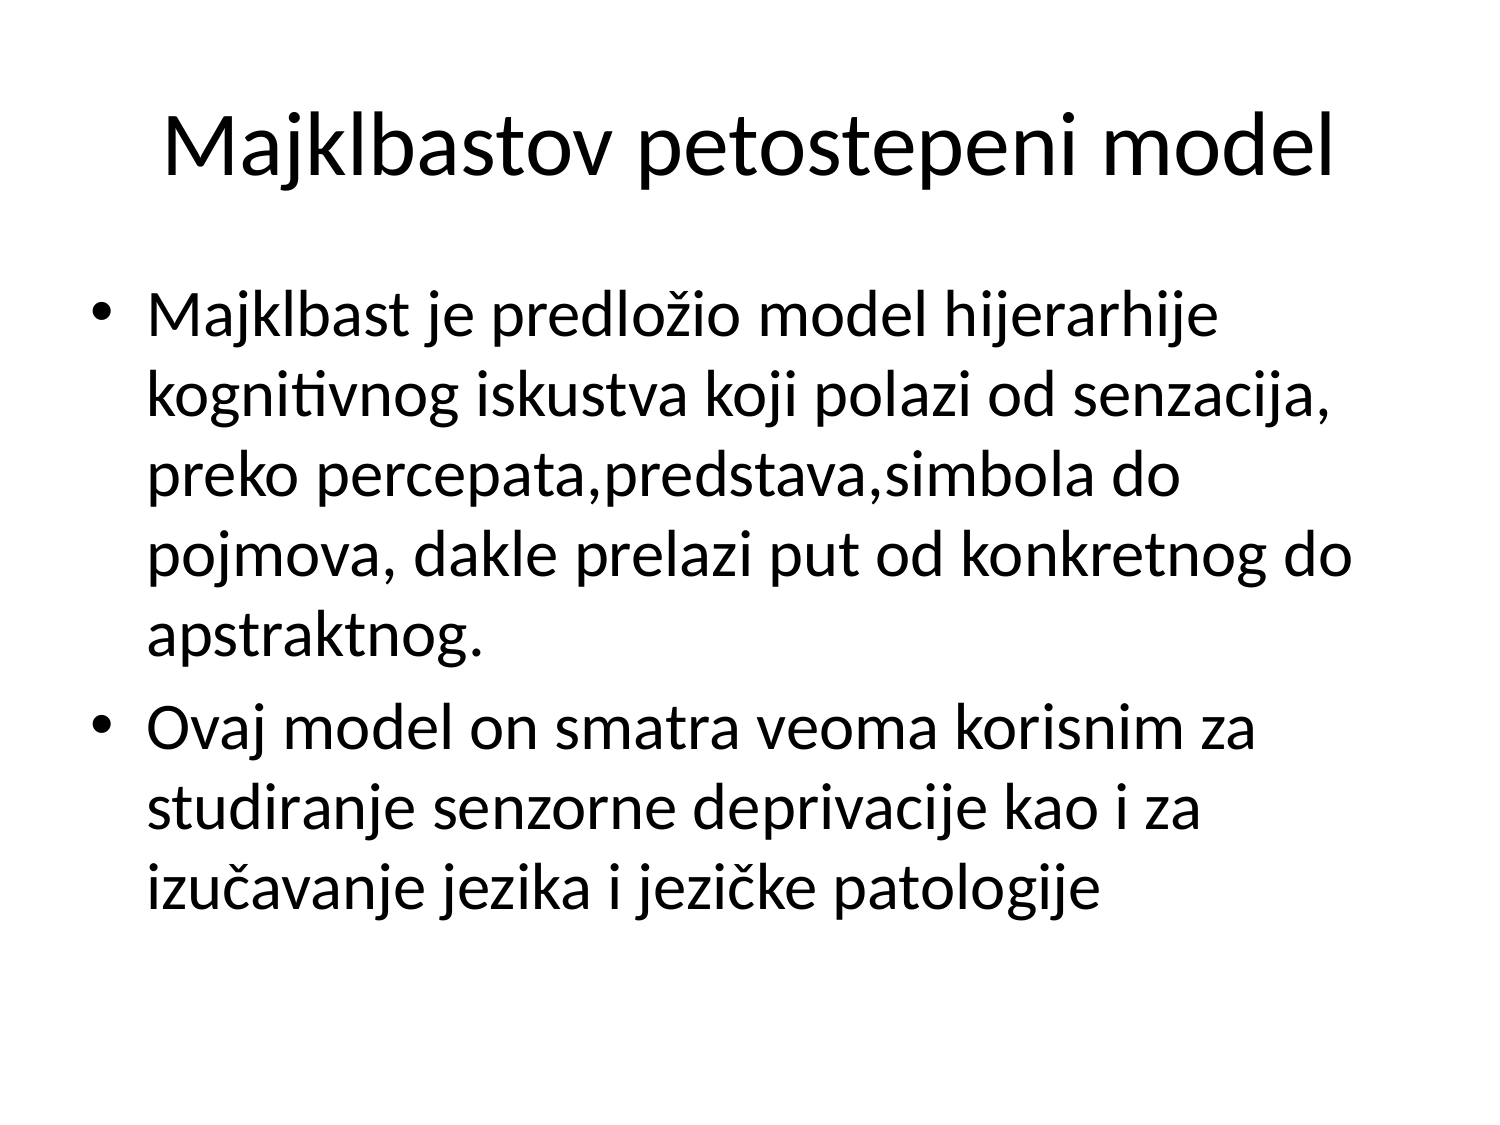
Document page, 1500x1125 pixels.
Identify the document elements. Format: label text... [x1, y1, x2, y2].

title Majklbastov petostepeni model [75, 45, 1425, 233]
list Majklbast je predložio model hijerarhije kognitivnog iskustva koji polazi od senzacija, preko percepata,predstava,simbola do pojmova, dakle prelazi put od konkretnog do apstraktnog. Ovaj model on smatra veoma korisnim za studiranje senzorne deprivacije kao i za izučavanje jezika i jezičke patologije [75, 262, 1425, 1005]
